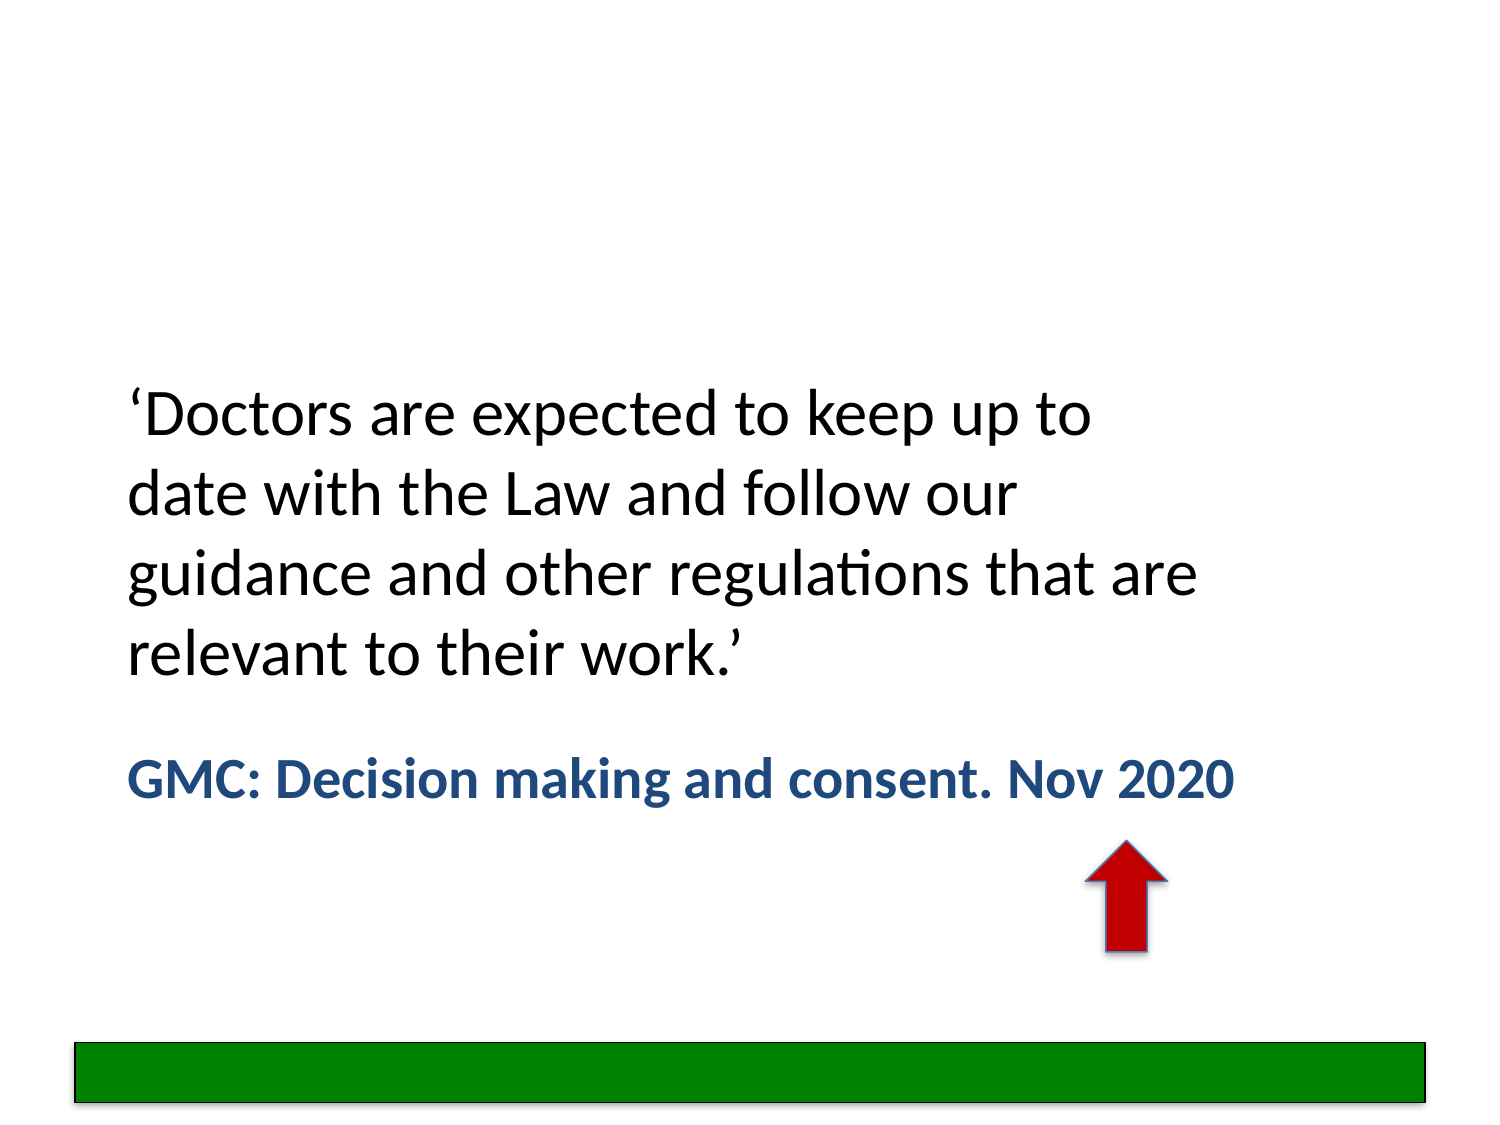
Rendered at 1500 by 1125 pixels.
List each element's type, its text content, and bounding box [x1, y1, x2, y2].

text_box [1084, 839, 1169, 953]
title GMC: Decision making and consent. Nov 2020 [112, 654, 1388, 896]
subtitle ‘Doctors are expected to keep up to date with the Law and follow our guidance and other regulations that are relevant to their work.’ [112, 361, 1235, 697]
